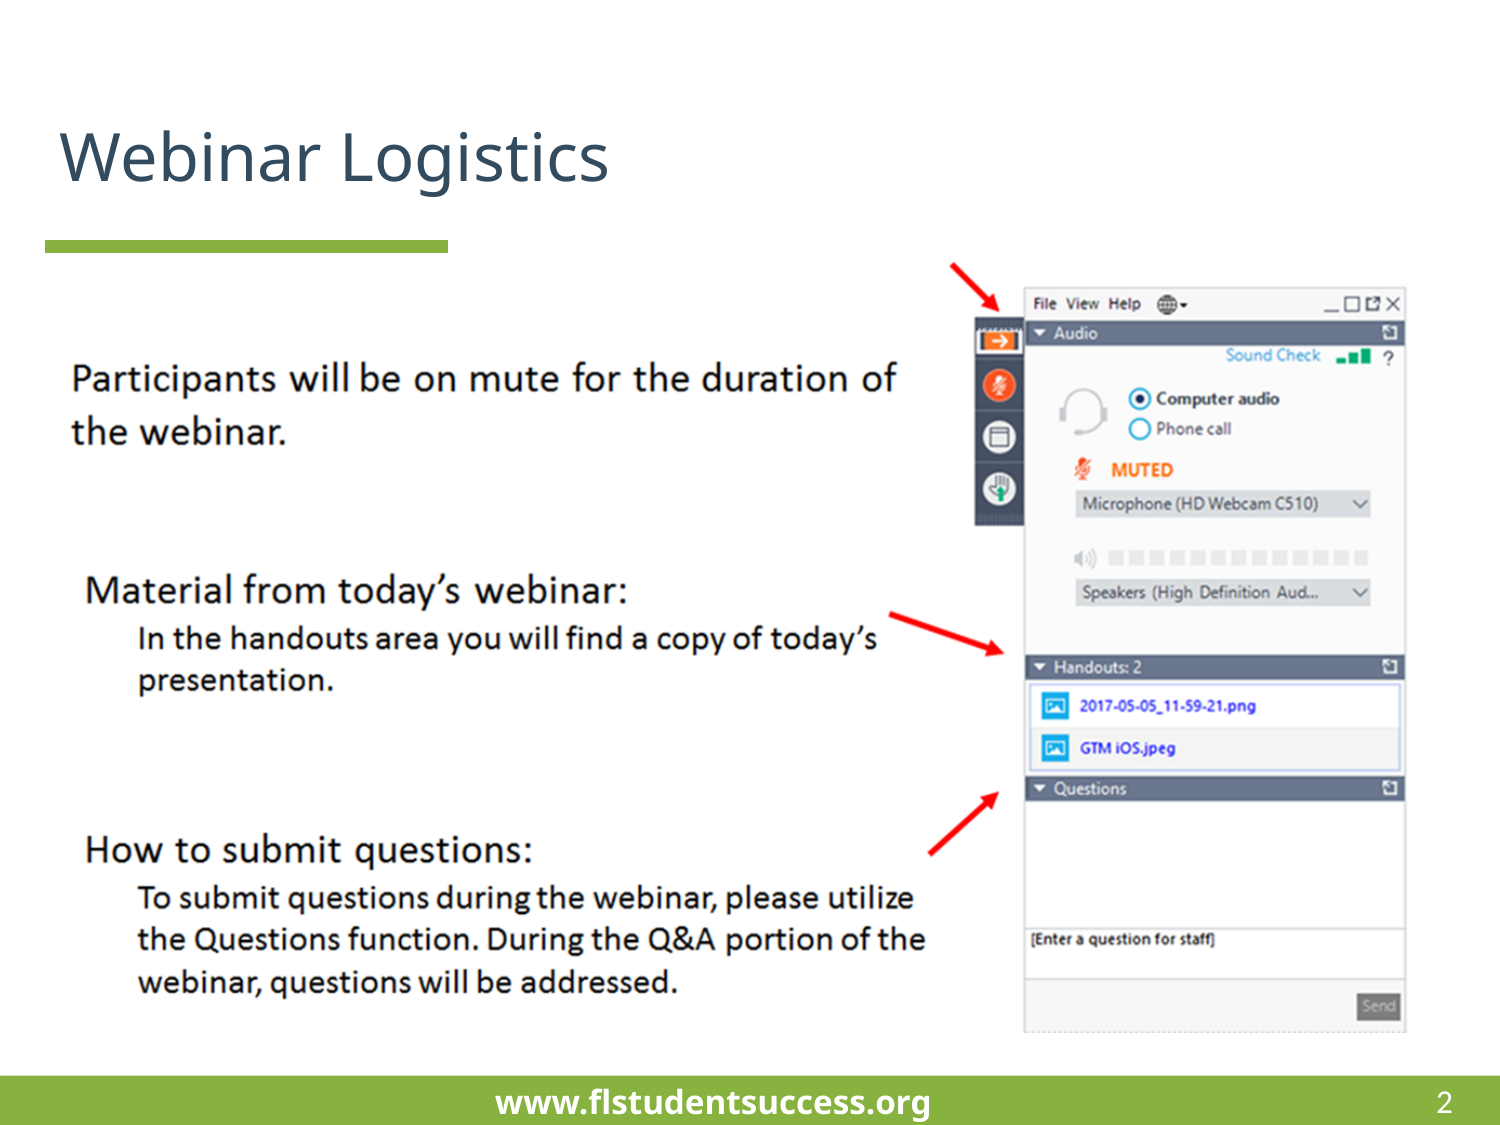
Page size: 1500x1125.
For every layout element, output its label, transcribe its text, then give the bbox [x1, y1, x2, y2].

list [44, 261, 1432, 1033]
title Webinar Logistics [44, 72, 1339, 203]
